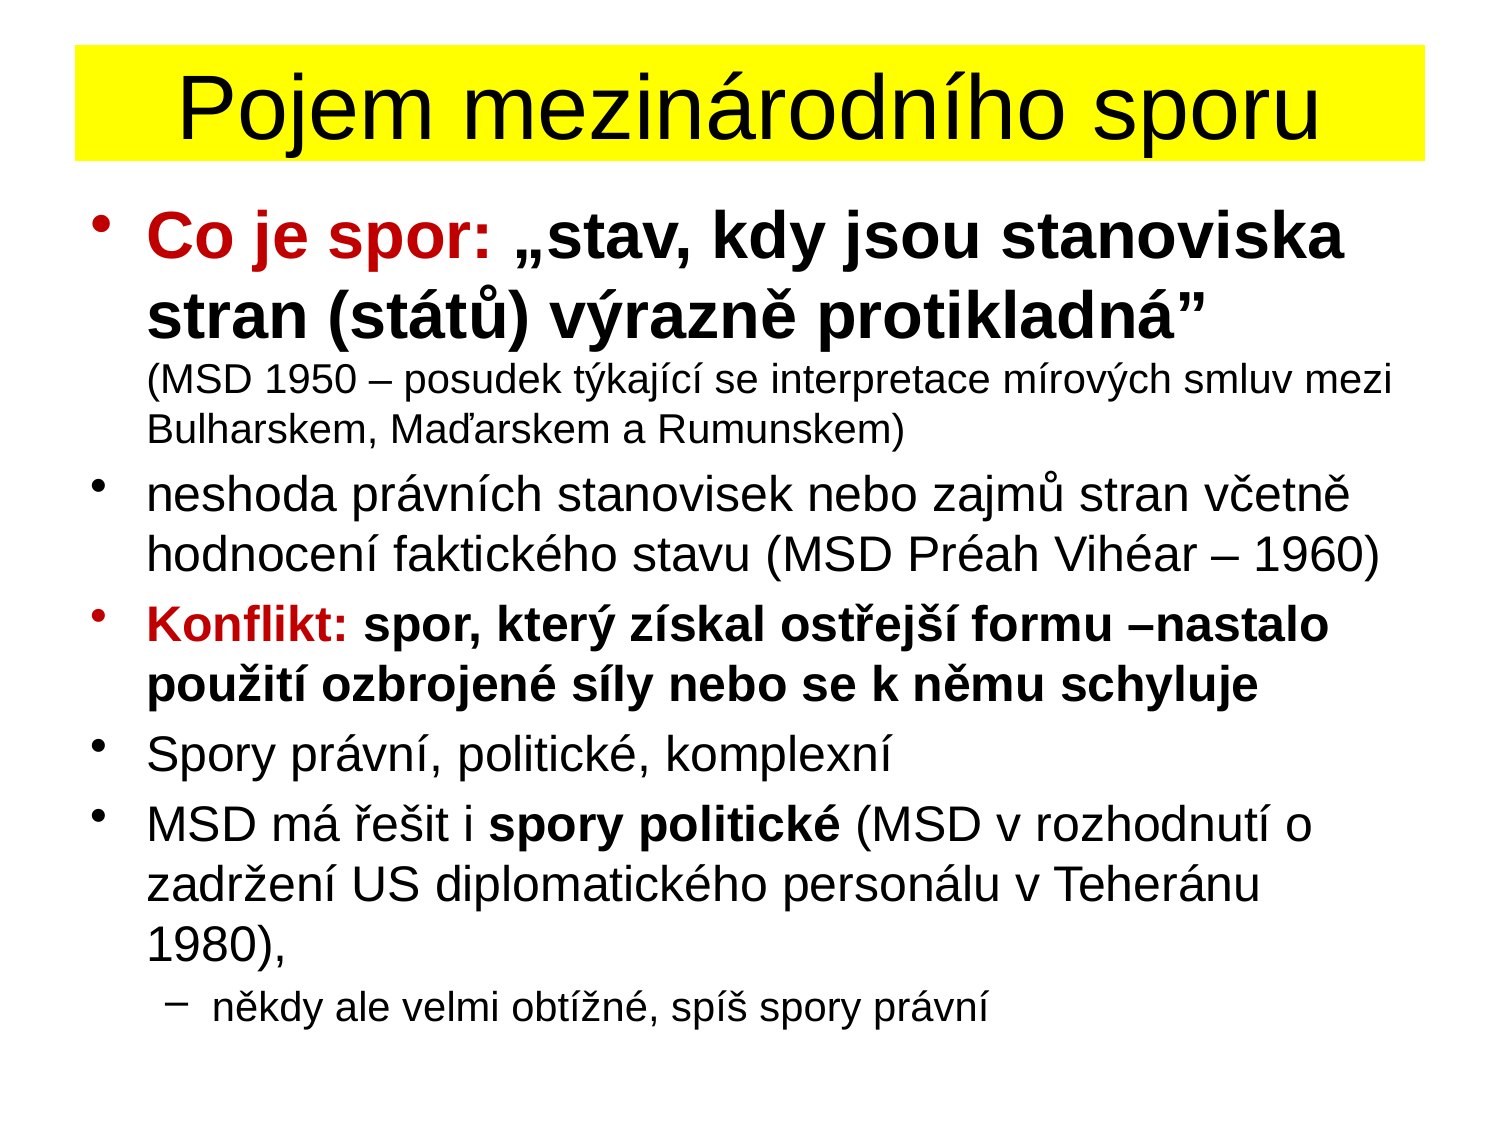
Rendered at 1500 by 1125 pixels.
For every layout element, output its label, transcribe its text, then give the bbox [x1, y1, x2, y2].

list Co je spor: „stav, kdy jsou stanoviska stran (států) výrazně protikladná” (MSD 1950 – posudek týkající se interpretace mírových smluv mezi Bulharskem, Maďarskem a Rumunskem) neshoda právních stanovisek nebo zajmů stran včetně hodnocení faktického stavu (MSD Préah Vihéar – 1960) Konflikt: spor, který získal ostřejší formu –nastalo použití ozbrojené síly nebo se k němu schyluje Spory právní, politické, komplexní MSD má řešit i spory politické (MSD v rozhodnutí o zadržení US diplomatického personálu v Teheránu 1980), někdy ale velmi obtížné, spíš spory právní [75, 184, 1425, 1059]
title Pojem mezinárodního sporu [75, 45, 1425, 161]
